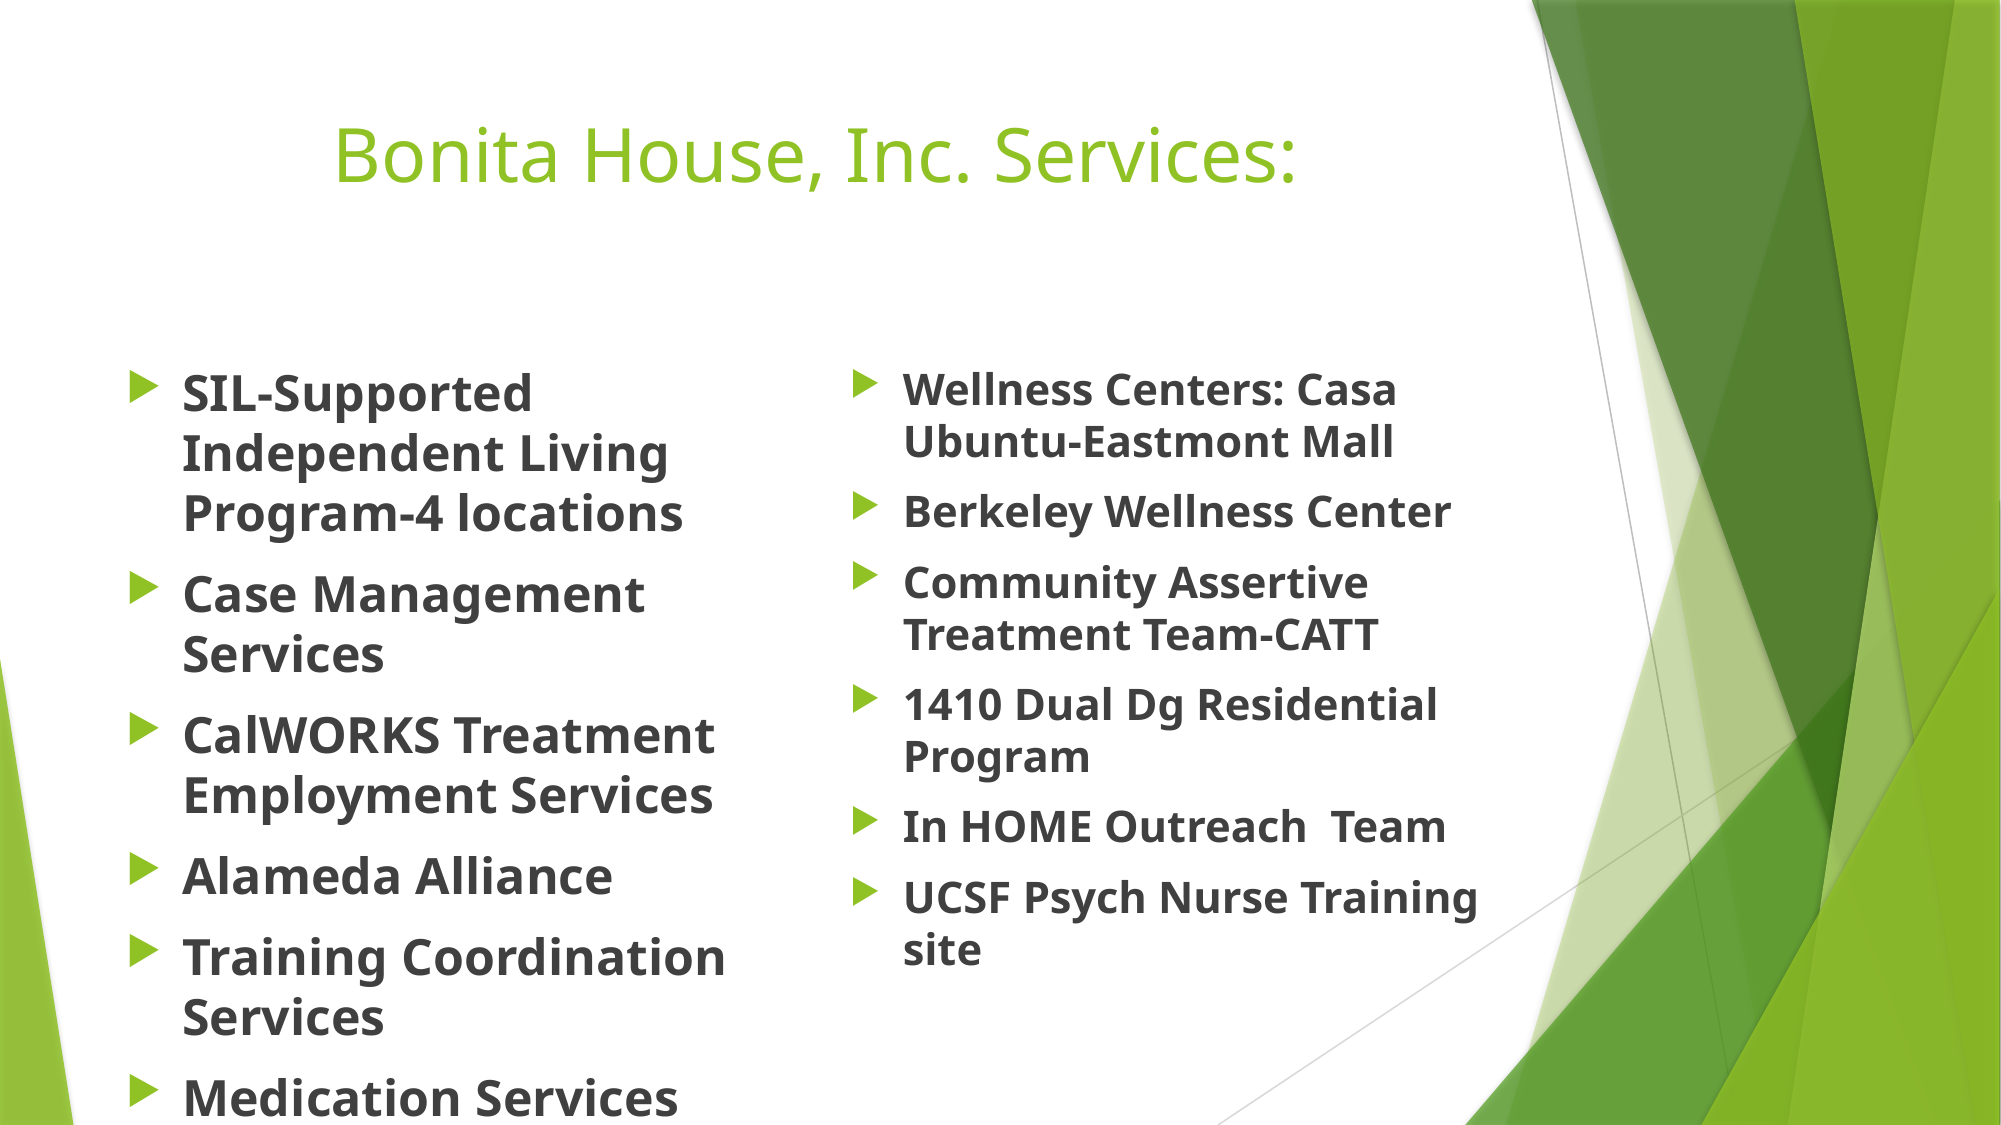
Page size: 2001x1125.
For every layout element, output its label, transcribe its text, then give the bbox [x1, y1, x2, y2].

title Bonita House, Inc. Services: [111, 99, 1522, 317]
list SIL-Supported Independent Living Program-4 locations Case Management Services CalWORKS Treatment Employment Services Alameda Alliance Training Coordination Services Medication Services [111, 354, 798, 1125]
list Wellness Centers: Casa Ubuntu-Eastmont Mall Berkeley Wellness Center Community Assertive Treatment Team-CATT 1410 Dual Dg Residential Program In HOME Outreach Team UCSF Psych Nurse Training site [834, 354, 1522, 992]
